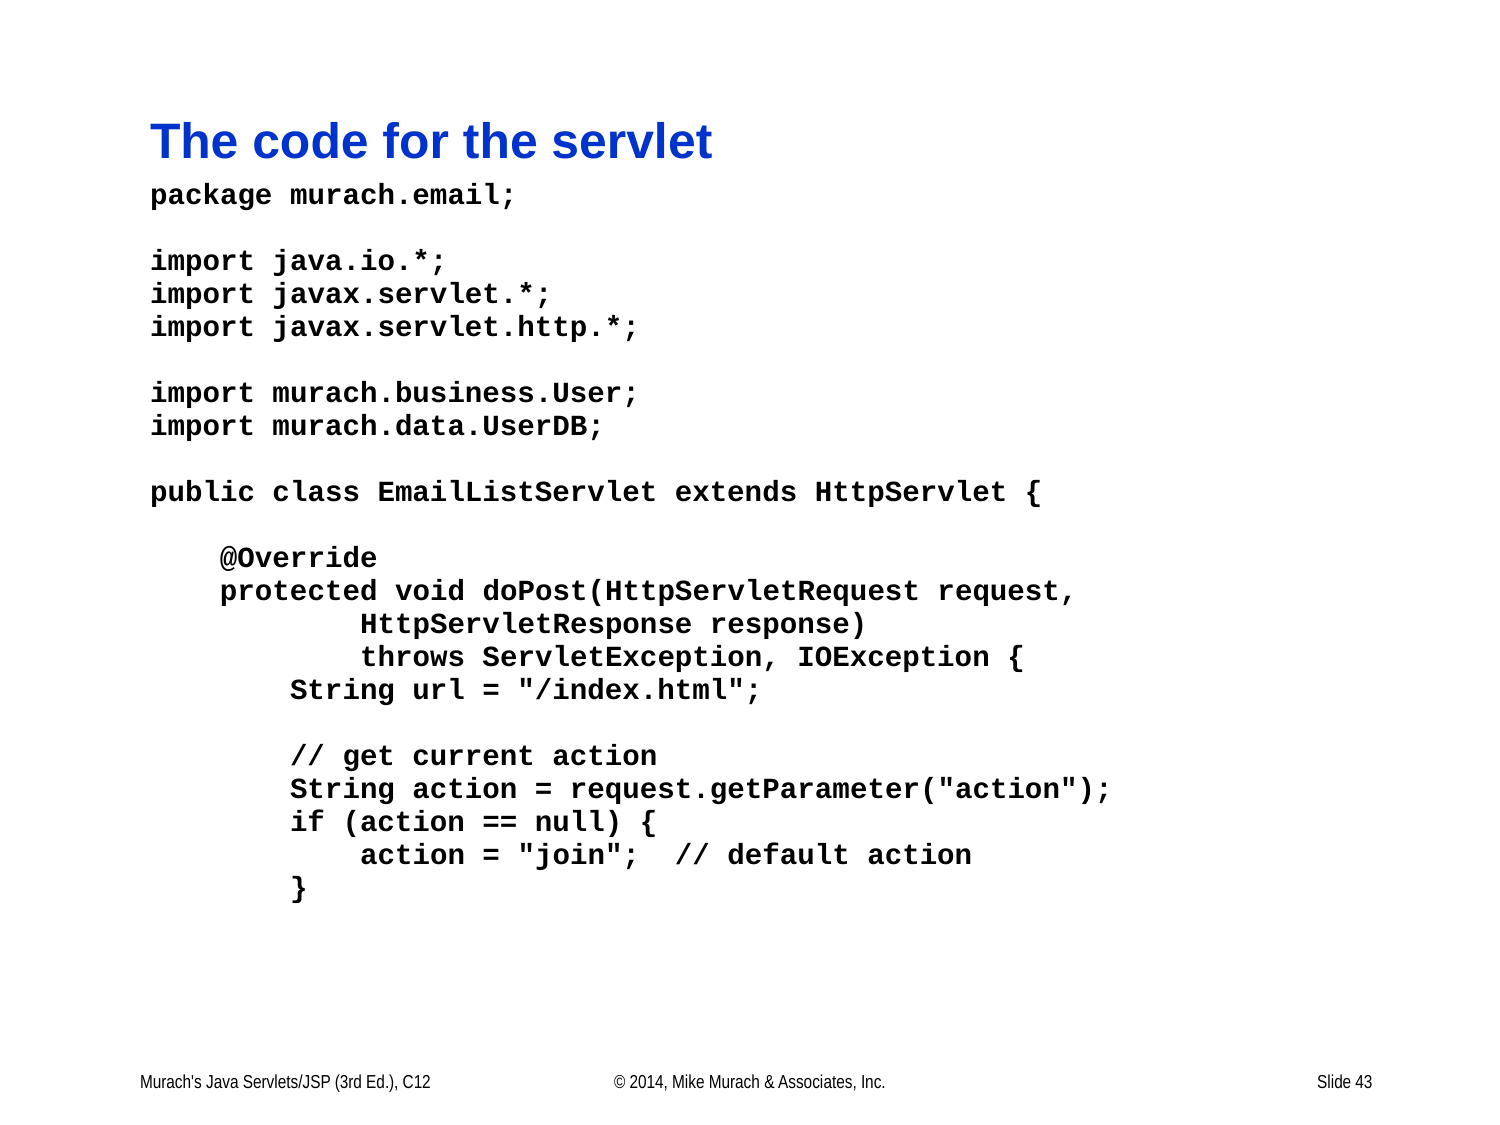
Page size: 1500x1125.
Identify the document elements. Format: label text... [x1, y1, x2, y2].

slide_number Murach's Java Servlets/JSP (3rd Ed.), C12 [125, 1025, 450, 1100]
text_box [149, 179, 1348, 951]
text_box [149, 112, 1347, 179]
footer © 2014, Mike Murach & Associates, Inc. [474, 1025, 1025, 1100]
slide_number Slide 43 [1074, 1025, 1388, 1100]
